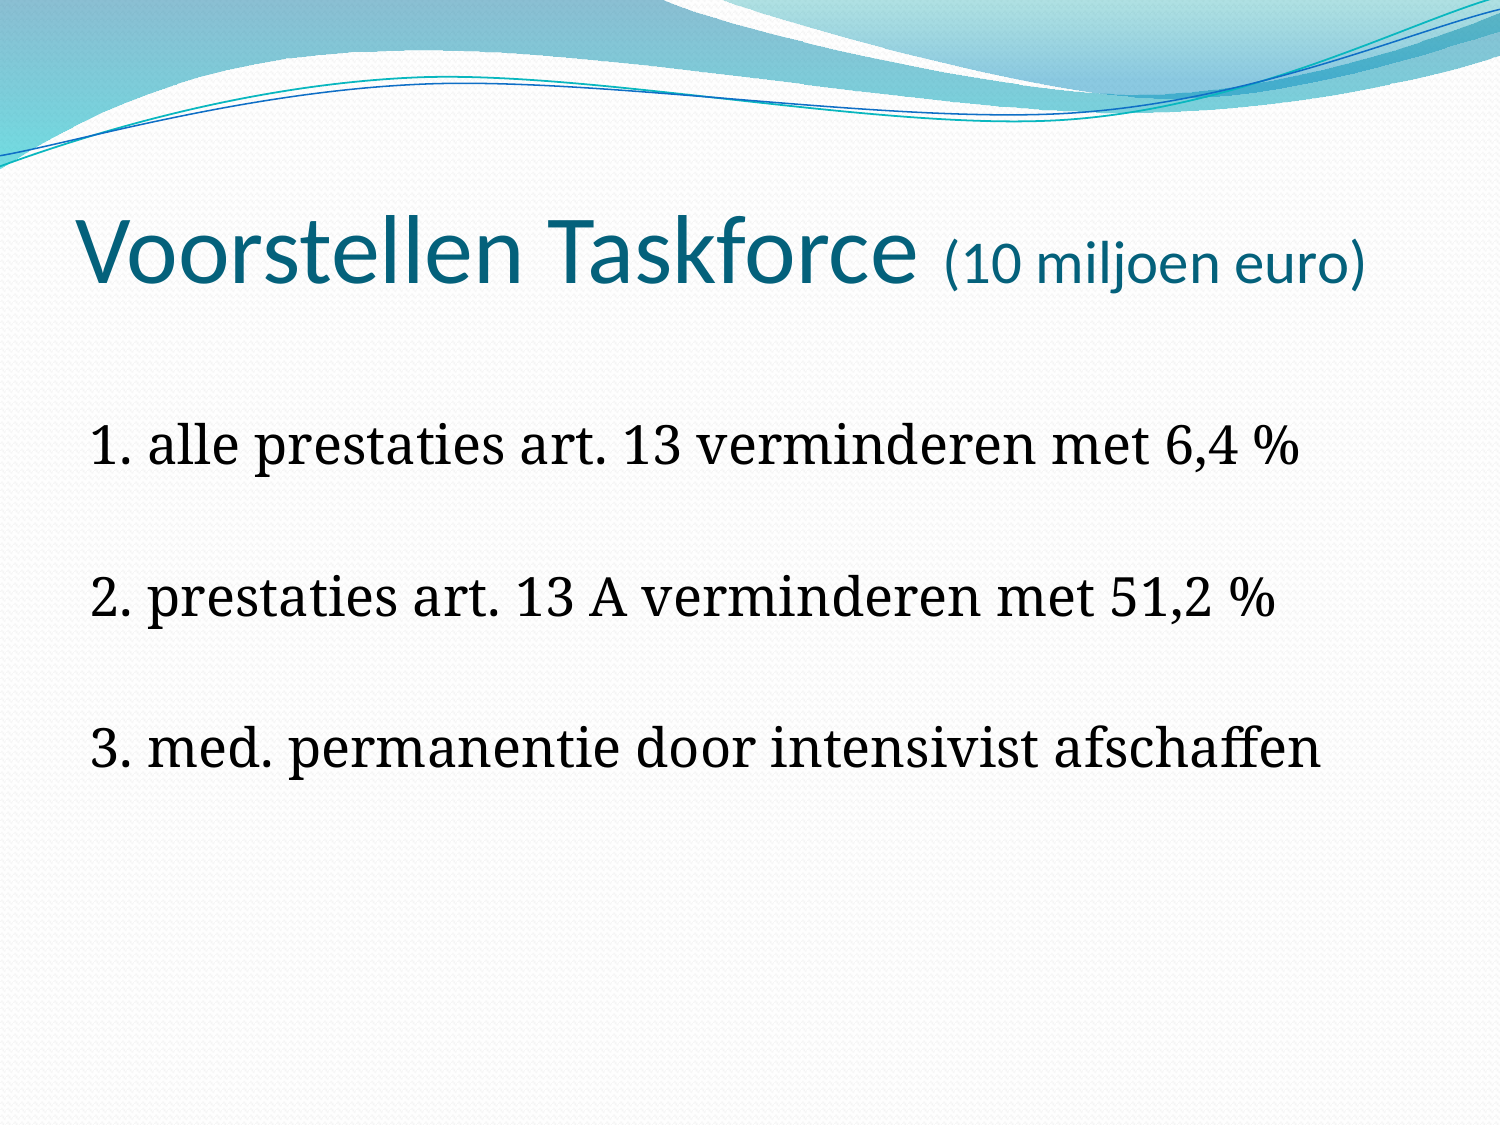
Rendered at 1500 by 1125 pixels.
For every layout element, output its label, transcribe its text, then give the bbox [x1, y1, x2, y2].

list 1. alle prestaties art. 13 verminderen met 6,4 % 2. prestaties art. 13 A verminderen met 51,2 % 3. med. permanentie door intensivist afschaffen [75, 402, 1425, 891]
title Voorstellen Taskforce (10 miljoen euro) [75, 115, 1425, 303]
